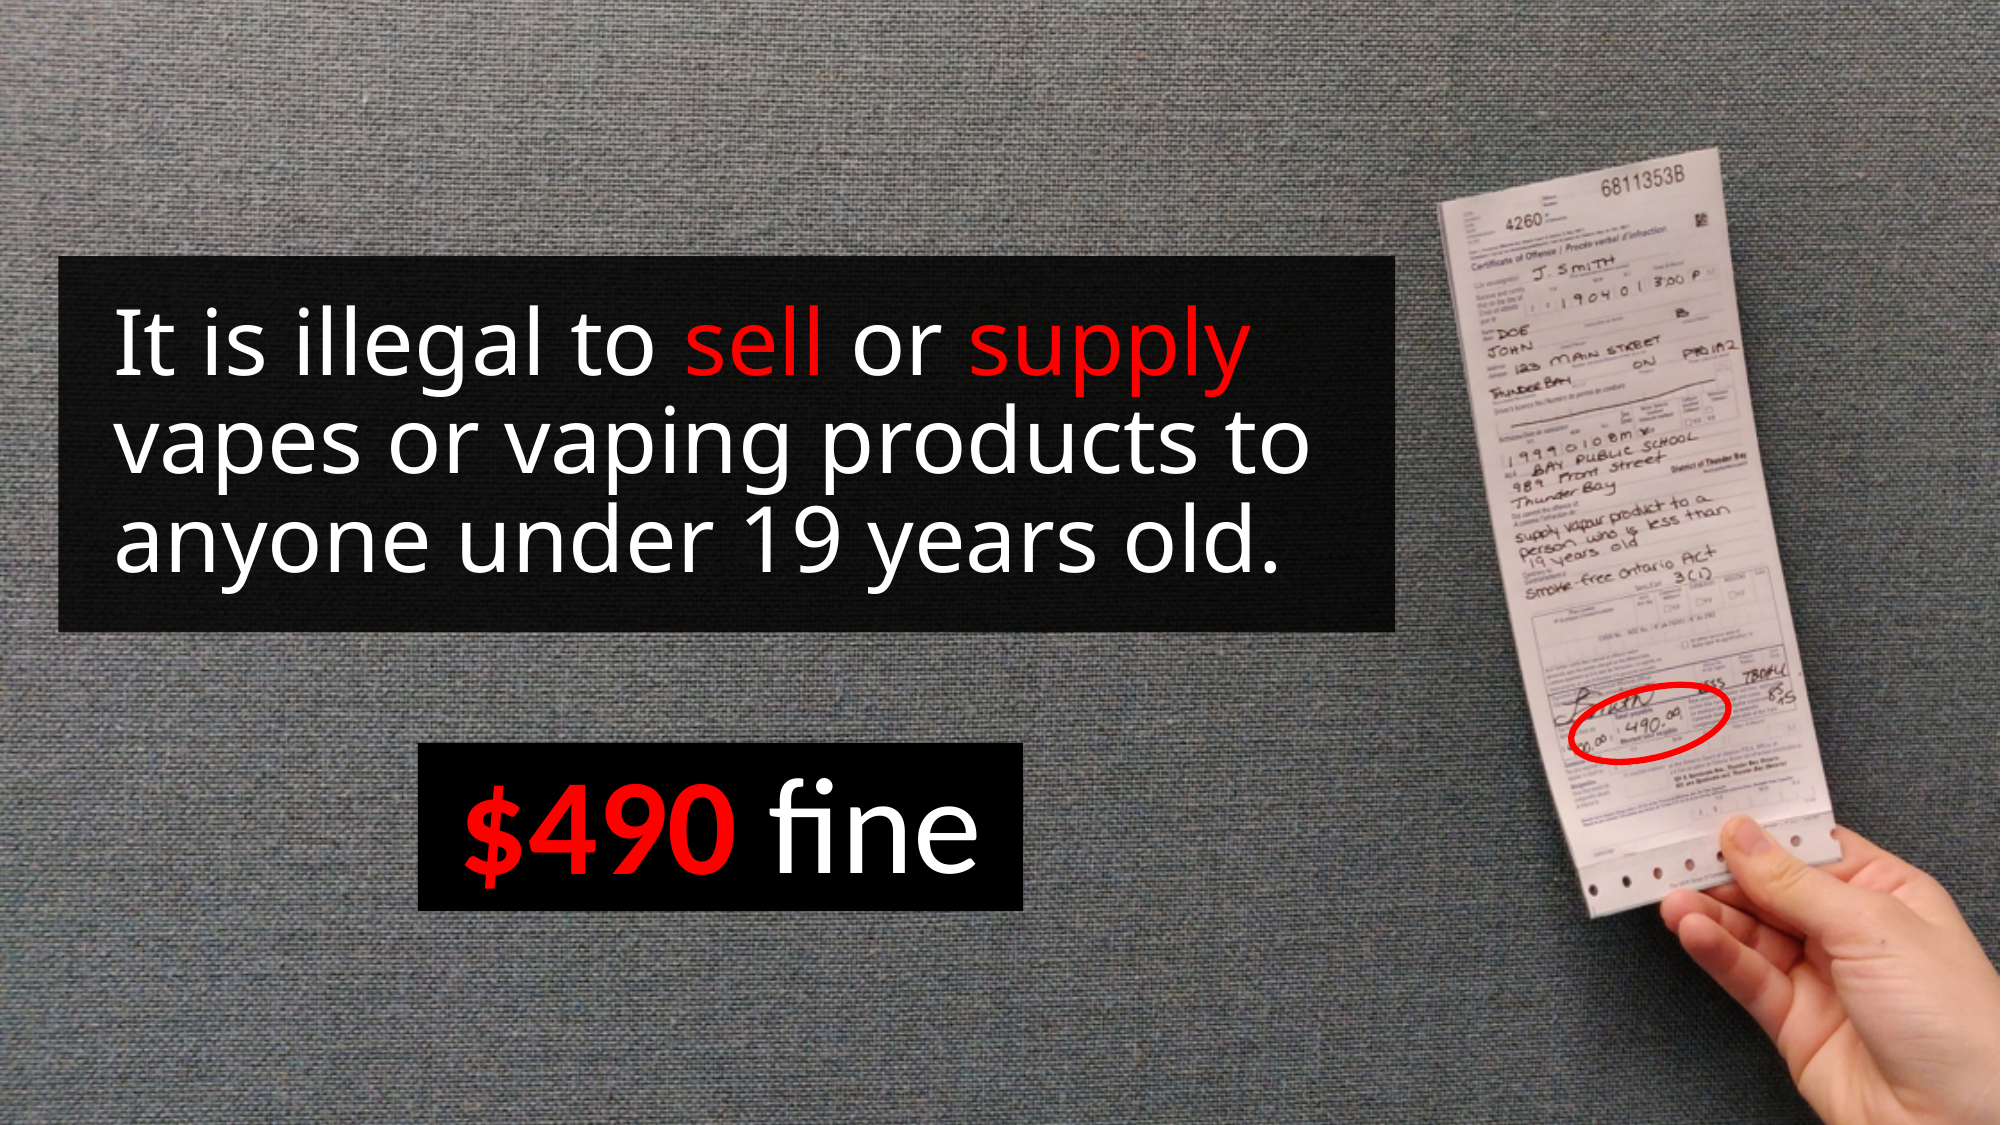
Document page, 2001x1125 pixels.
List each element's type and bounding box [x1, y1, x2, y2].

text_box [417, 728, 1024, 912]
picture [0, 0, 2000, 1125]
